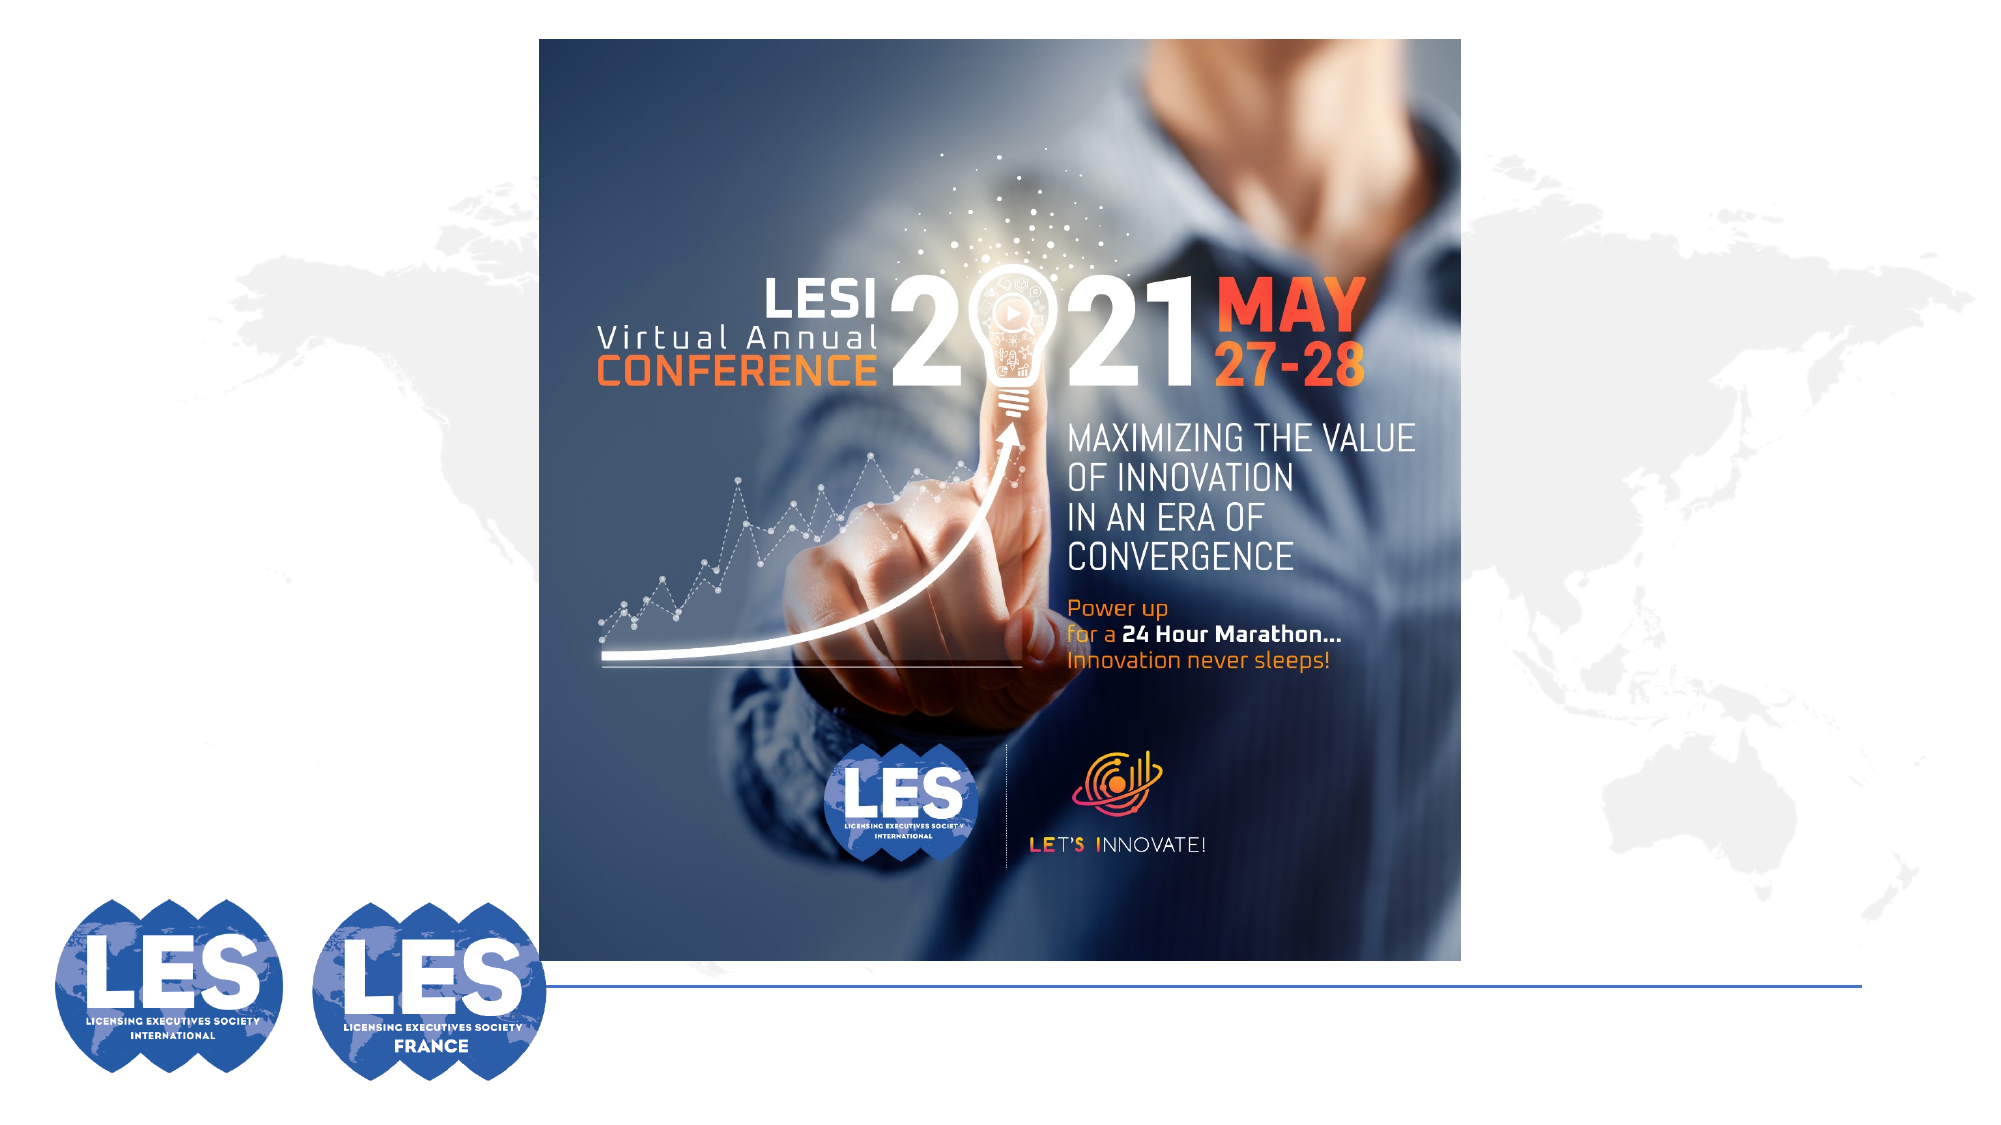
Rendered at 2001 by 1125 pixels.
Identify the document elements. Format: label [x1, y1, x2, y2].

picture [55, 39, 1461, 1081]
